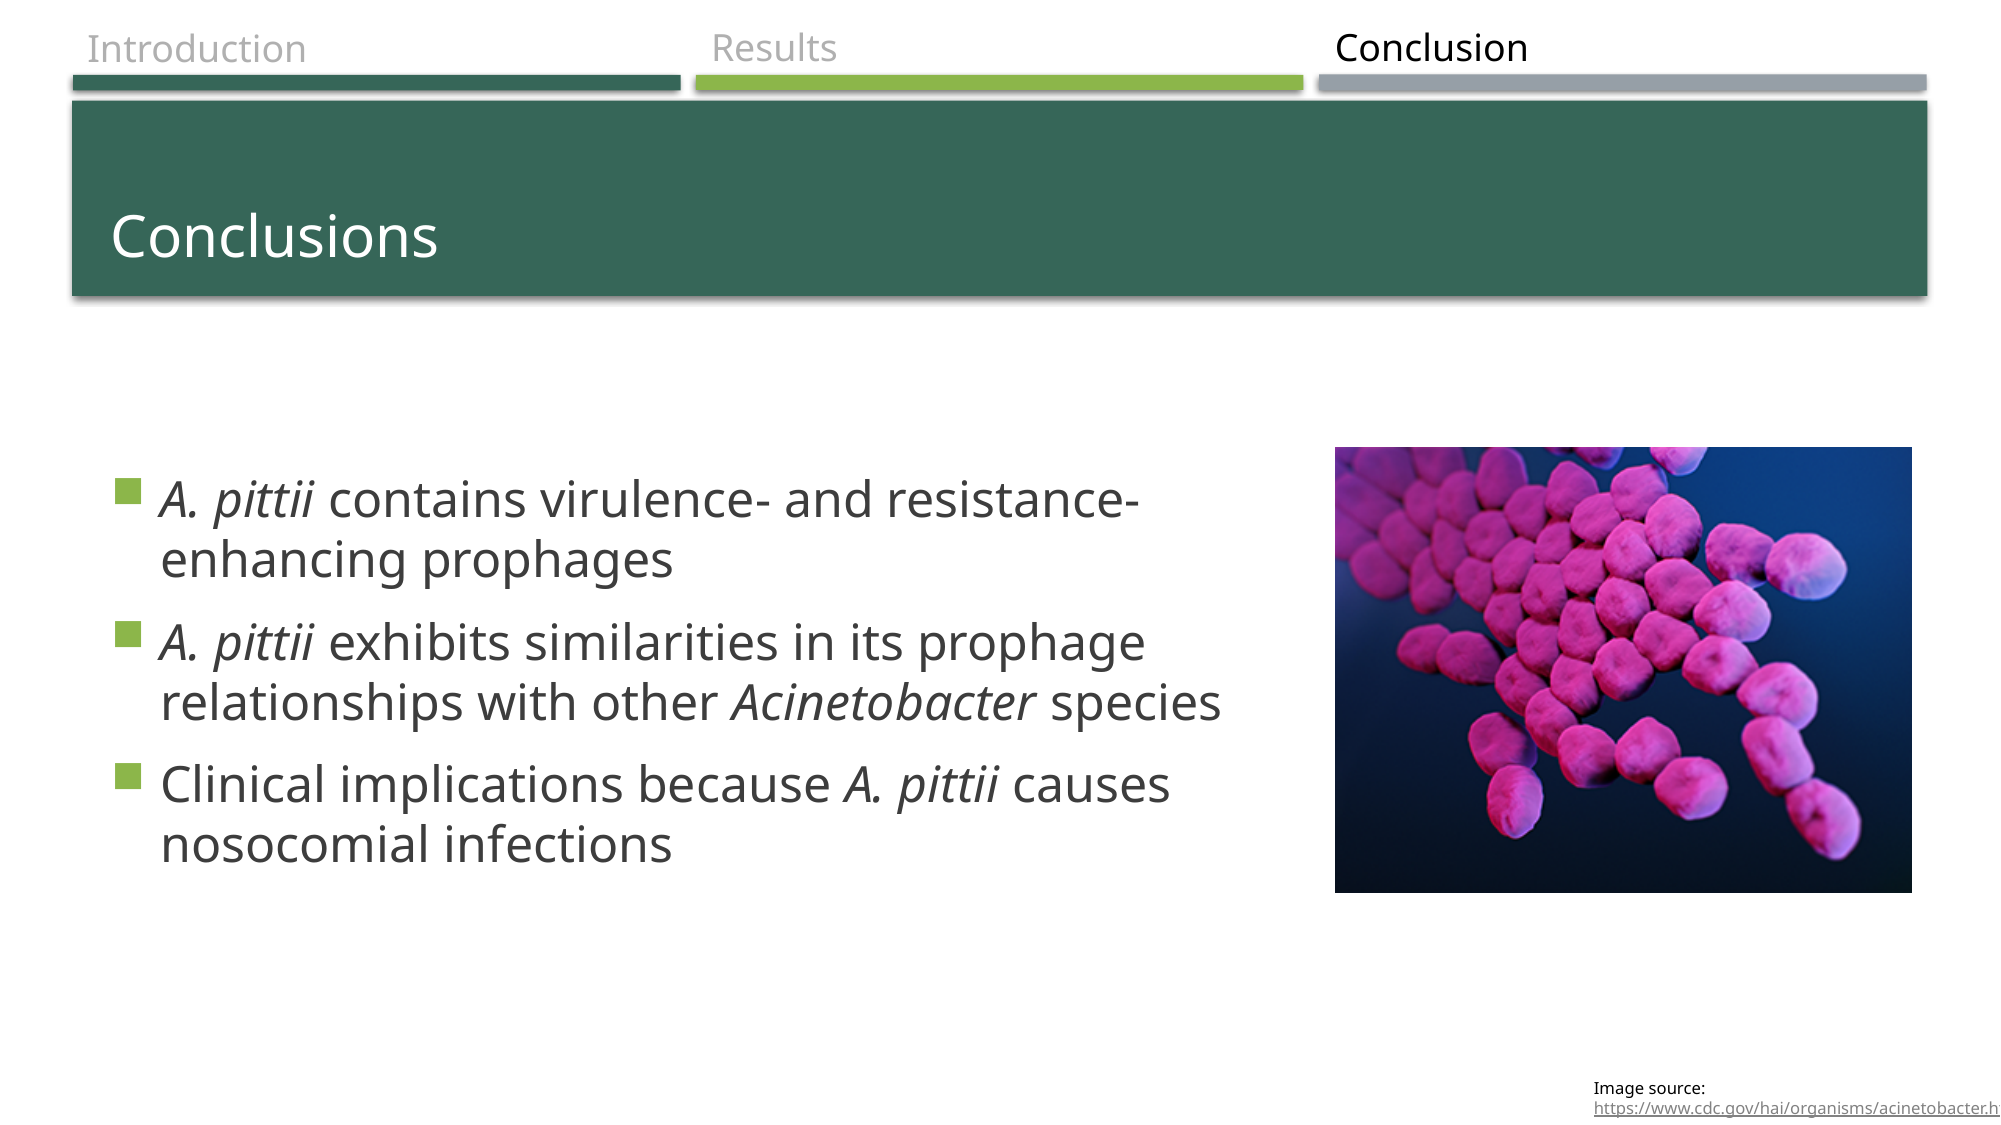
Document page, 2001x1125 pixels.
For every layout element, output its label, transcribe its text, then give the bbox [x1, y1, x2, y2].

text_box Conclusions [95, 114, 1000, 277]
text_box Introduction [72, 17, 680, 78]
picture [1334, 447, 1913, 894]
list A. pittii contains virulence- and resistance-enhancing prophages A. pittii exhibits similarities in its prophage relationships with other Acinetobacter species Clinical implications because A. pittii causes nosocomial infections [95, 368, 1304, 973]
text_box Results [696, 16, 1304, 77]
text_box Conclusion [1320, 16, 1928, 77]
text_box Image source: https://www.cdc.gov/hai/organisms/acinetobacter.html [1578, 1070, 2000, 1125]
